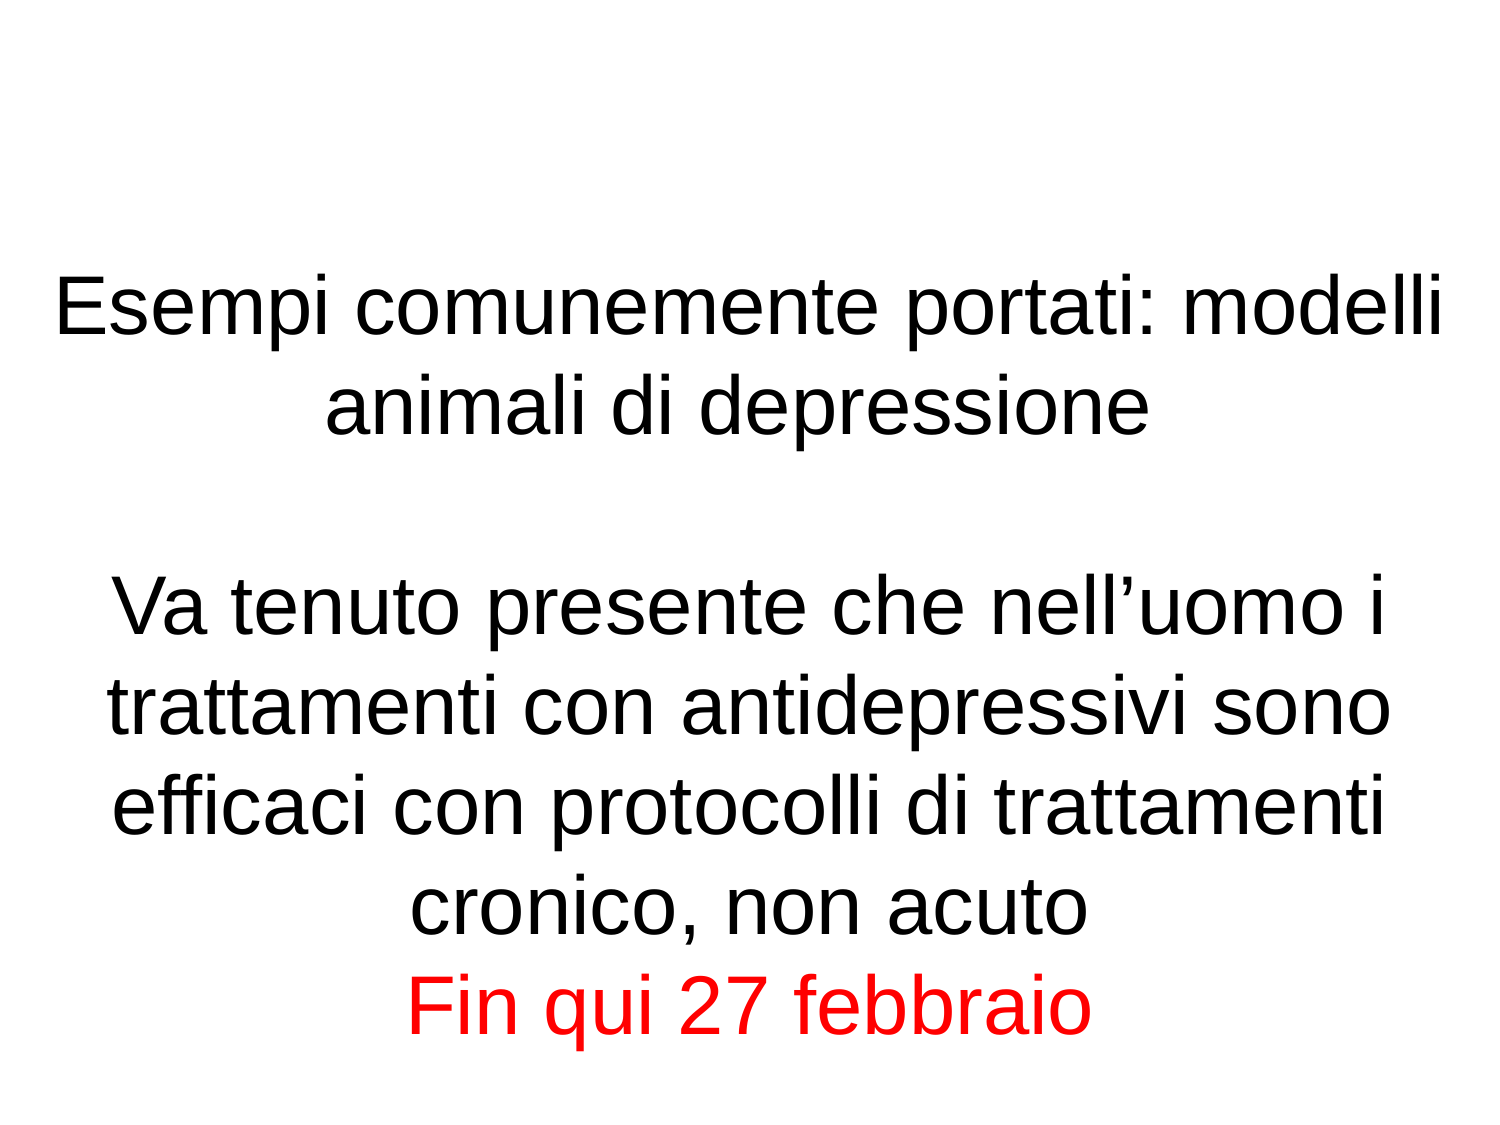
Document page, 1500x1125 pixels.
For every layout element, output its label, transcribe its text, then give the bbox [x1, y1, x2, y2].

text_box Esempi comunemente portati: modelli animali di depressione Va tenuto presente che nell’uomo i trattamenti con antidepressivi sono efficaci con protocolli di trattamenti cronico, non acuto Fin qui 27 febbraio [0, 243, 1500, 1125]
